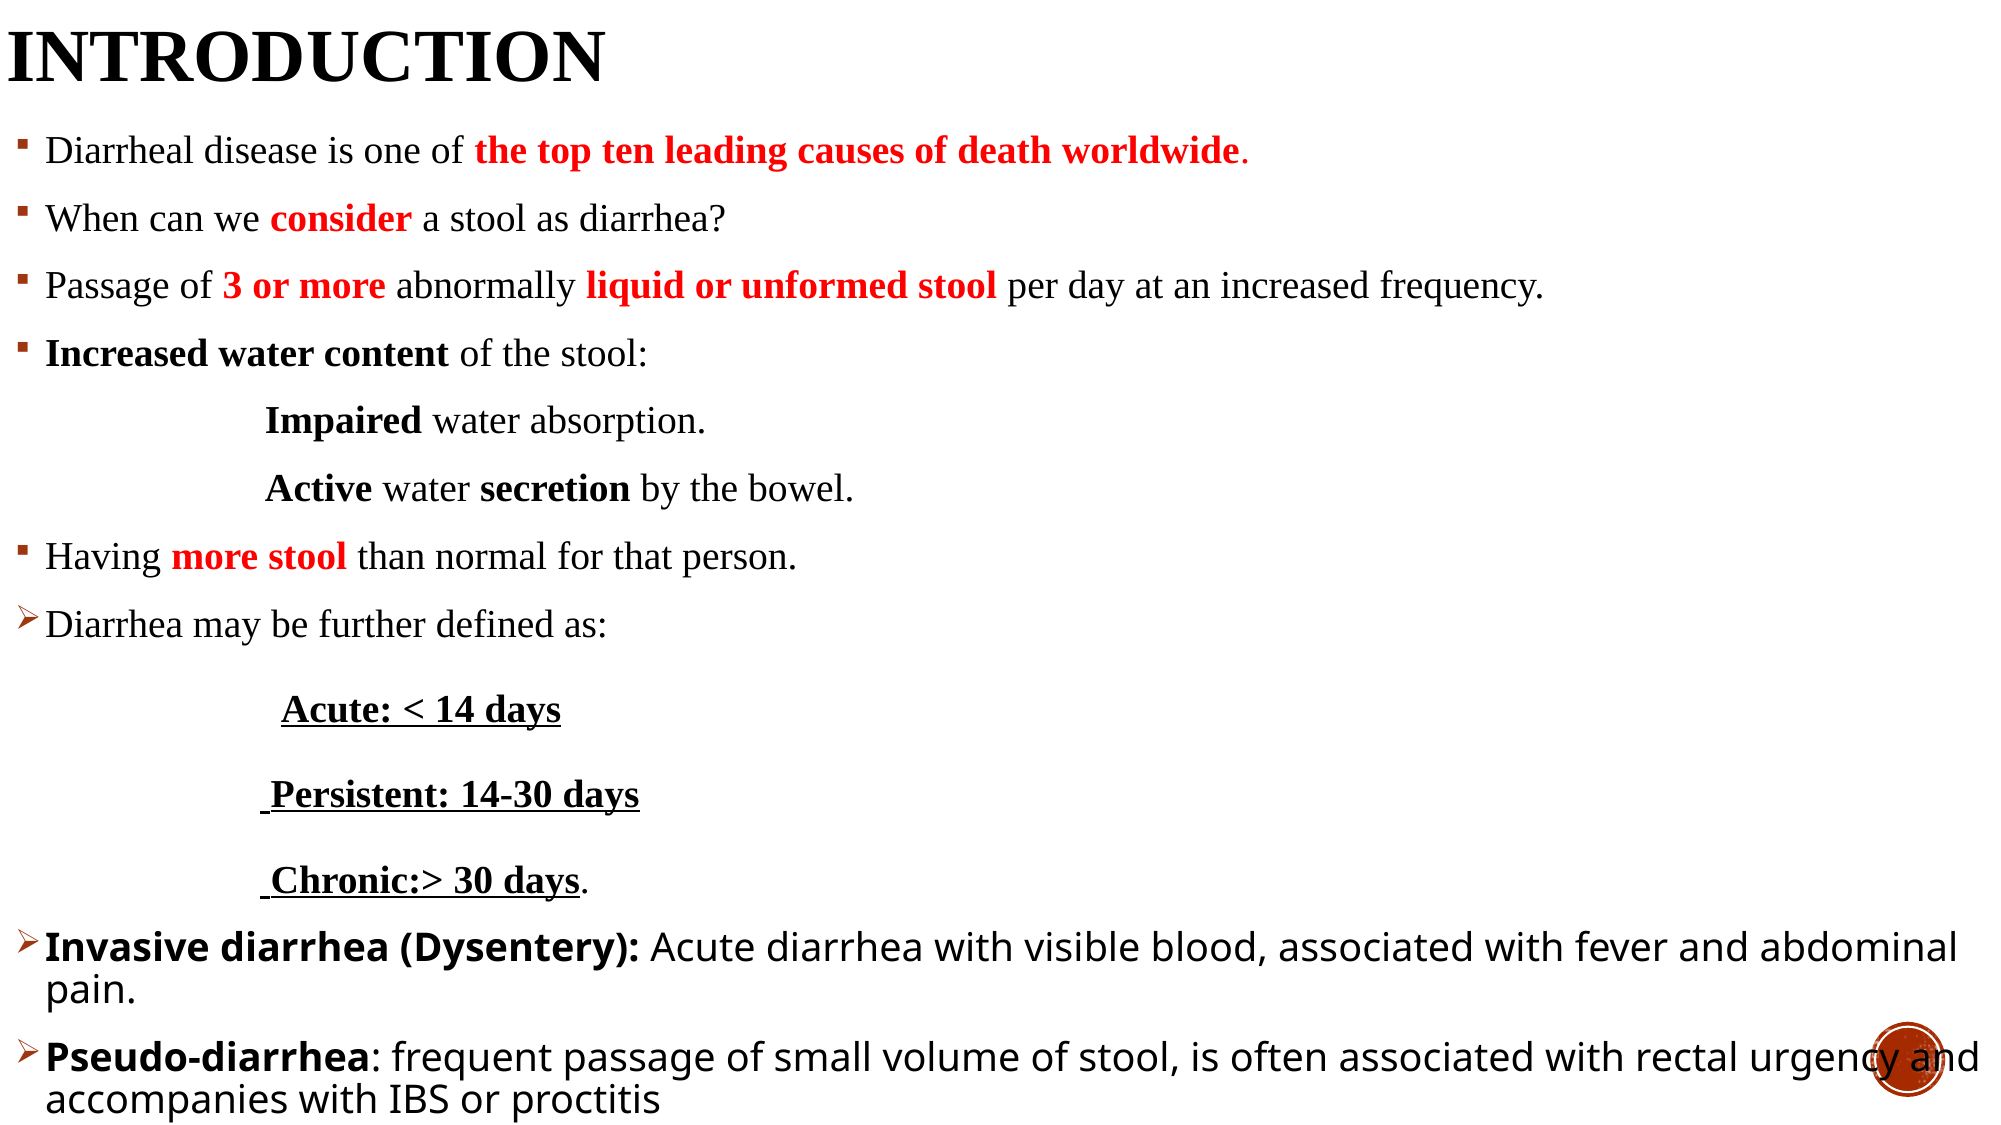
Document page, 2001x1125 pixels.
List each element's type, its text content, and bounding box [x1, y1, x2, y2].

title INTRODUCTION [0, 0, 1642, 121]
list Diarrheal disease is one of the top ten leading causes of death worldwide. When can we consider a stool as diarrhea? Passage of 3 or more abnormally liquid or unformed stool per day at an increased frequency. Increased water content of the stool: Impaired water absorption. Active water secretion by the bowel. Having more stool than normal for that person. Diarrhea may be further defined as: Acute: < 14 days Persistent: 14-30 days Chronic:> 30 days. Invasive diarrhea (Dysentery): Acute diarrhea with visible blood, associated with fever and abdominal pain. Pseudo-diarrhea: frequent passage of small volume of stool, is often associated with rectal urgency and accompanies with IBS or proctitis [0, 121, 2000, 1125]
